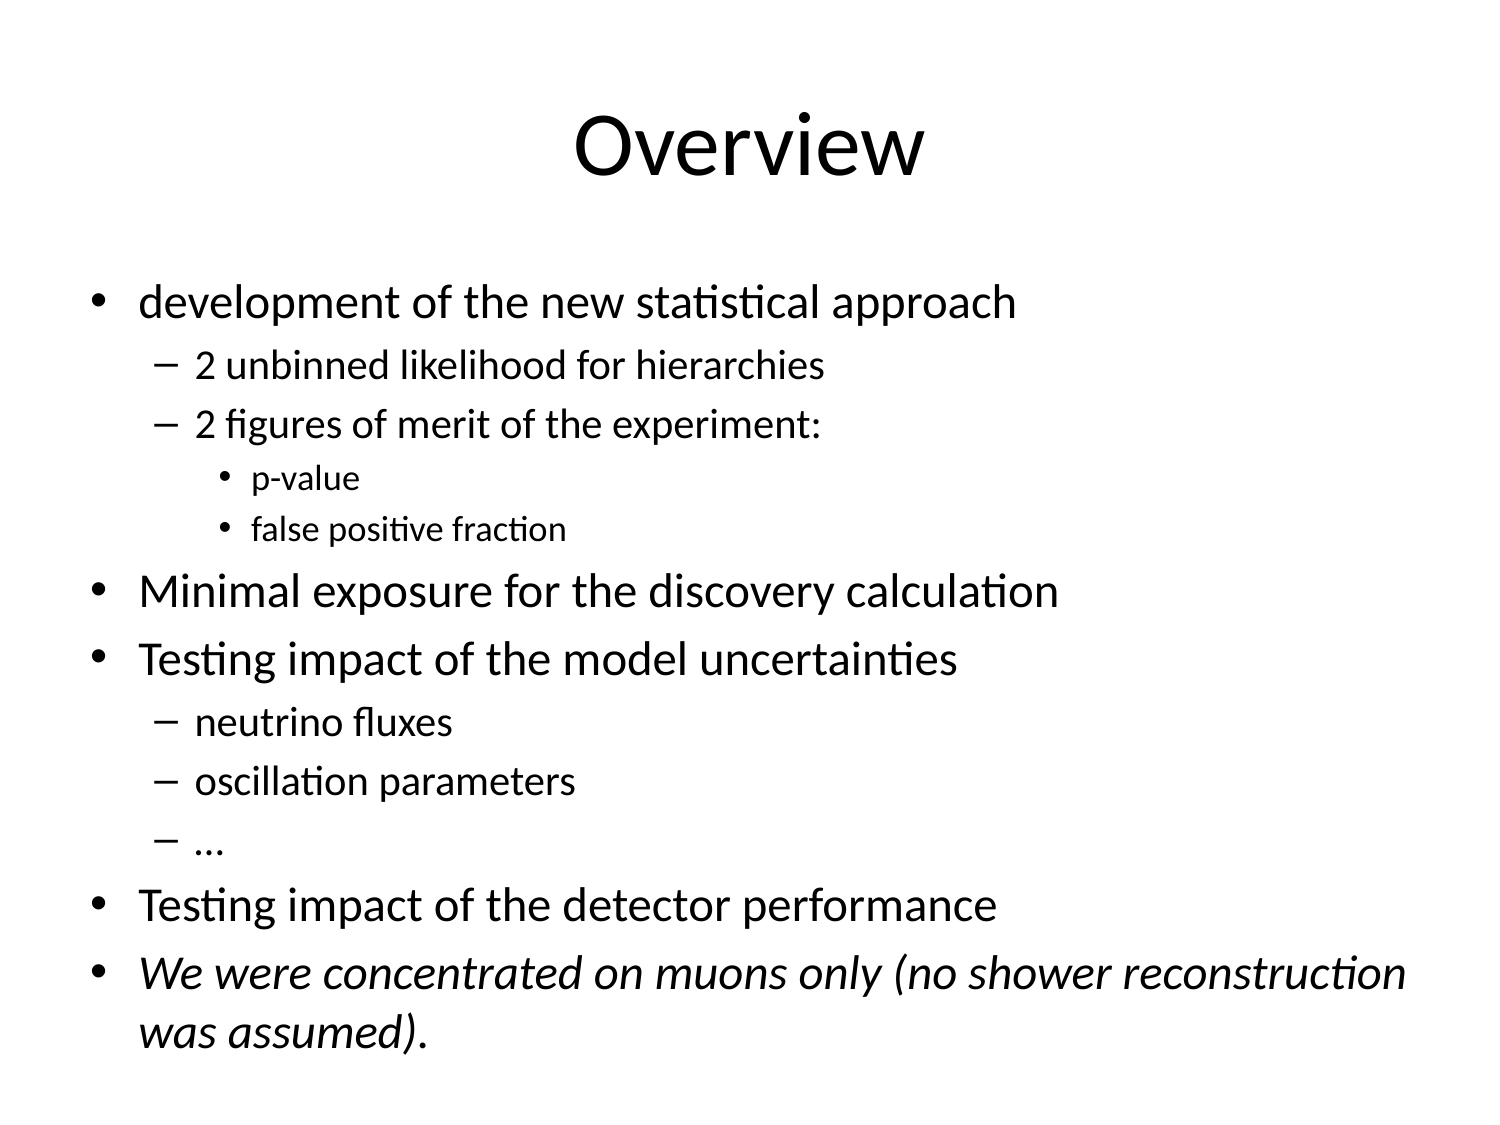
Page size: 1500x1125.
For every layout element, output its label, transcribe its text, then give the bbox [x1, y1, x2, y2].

list development of the new statistical approach 2 unbinned likelihood for hierarchies 2 figures of merit of the experiment: p-value false positive fraction Minimal exposure for the discovery calculation Testing impact of the model uncertainties neutrino fluxes oscillation parameters … Testing impact of the detector performance We were concentrated on muons only (no shower reconstruction was assumed). [75, 262, 1425, 1067]
title Overview [75, 45, 1425, 233]
